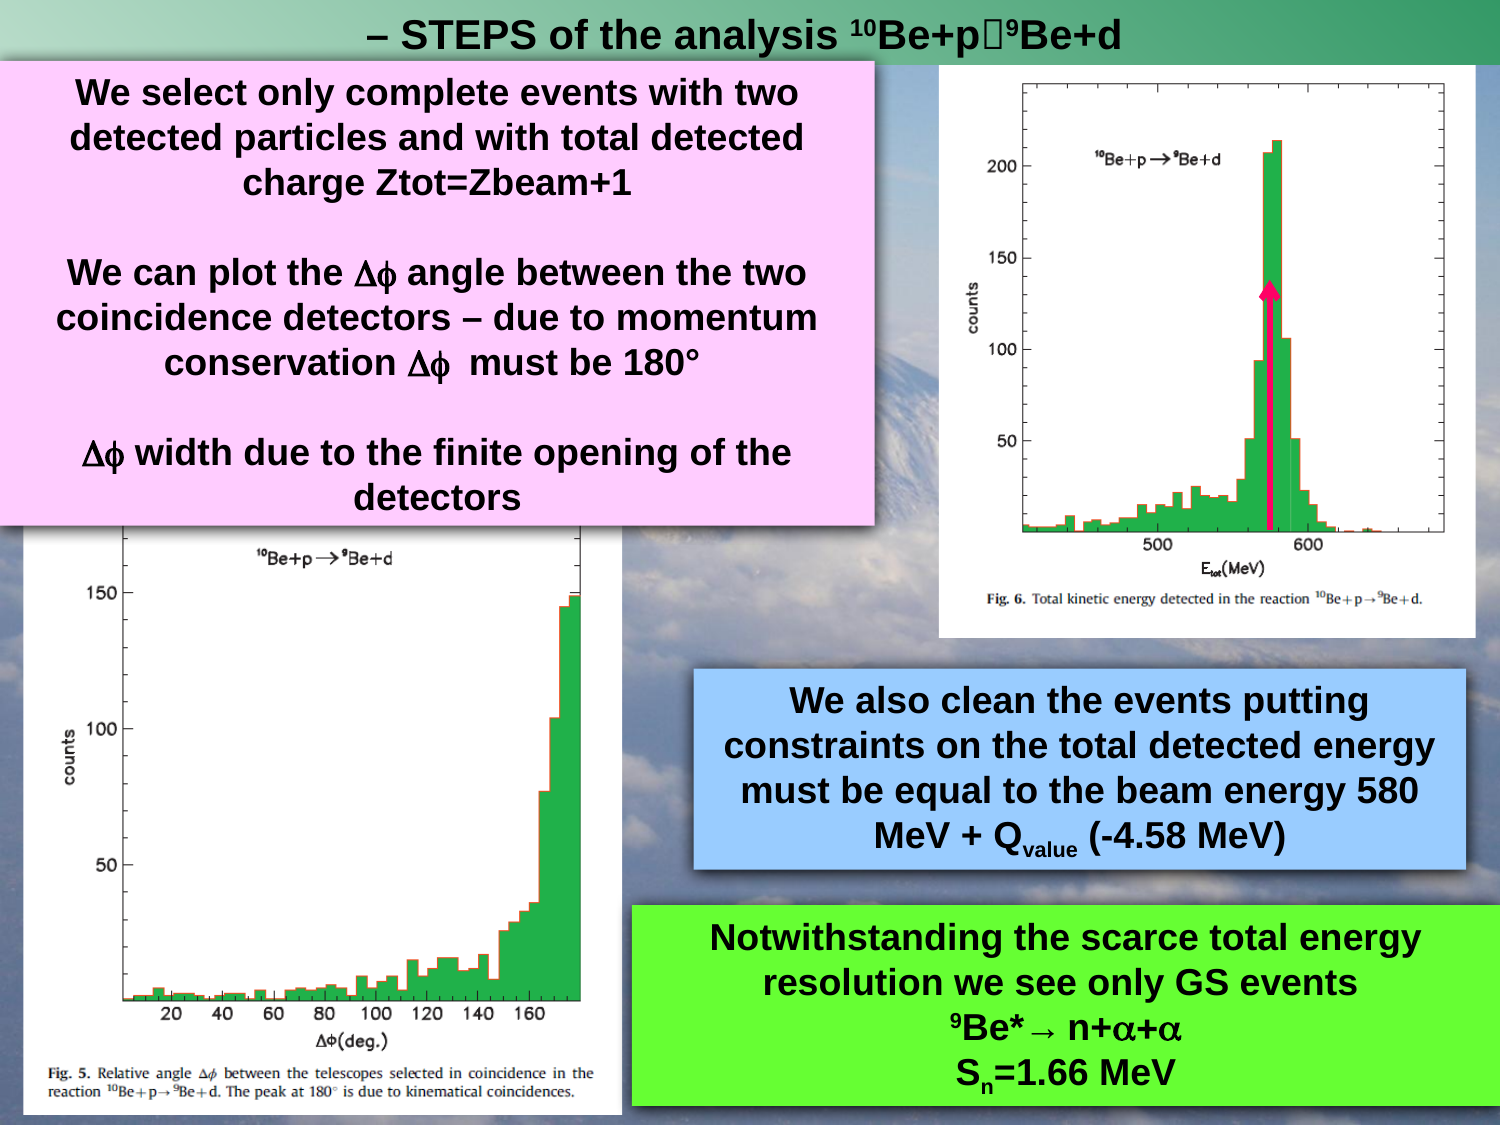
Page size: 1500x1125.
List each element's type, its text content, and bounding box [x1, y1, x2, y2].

text_box We also clean the events putting constraints on the total detected energy must be equal to the beam energy 580 MeV + Qvalue (-4.58 MeV) [693, 668, 1467, 870]
text_box Notwithstanding the scarce total energy resolution we see only GS events 9Be*→ n+a+a Sn=1.66 MeV [631, 905, 1500, 1106]
picture [0, 65, 1500, 1125]
text_box We select only complete events with two detected particles and with total detected charge Ztot=Zbeam+1 We can plot the Df angle between the two coincidence detectors – due to momentum conservation Df must be 180° Df width due to the finite opening of the detectors [0, 60, 875, 526]
text_box – STEPS of the analysis 10Be+p9Be+d [0, 0, 1500, 65]
